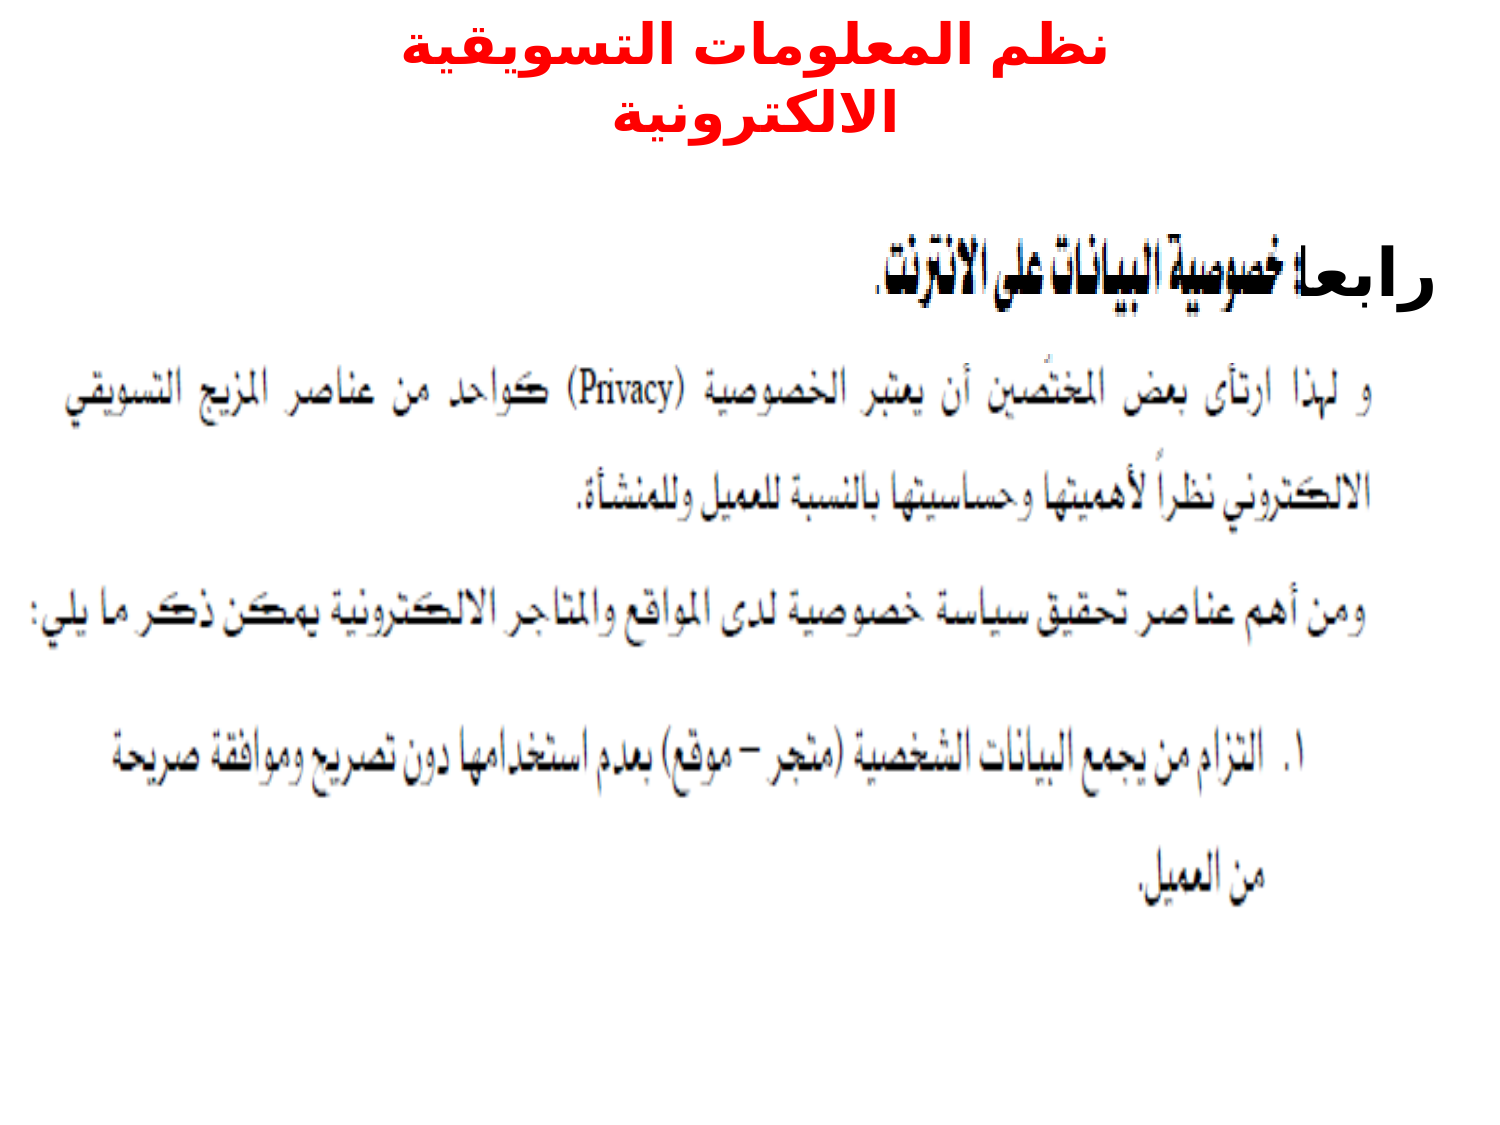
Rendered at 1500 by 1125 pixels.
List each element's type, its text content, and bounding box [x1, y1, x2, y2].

subtitle رابعا - [46, 128, 1454, 1079]
title نظم المعلومات التسويقية الالكترونية [328, 0, 1184, 128]
picture [93, 704, 1337, 926]
picture [0, 574, 1372, 692]
picture [58, 234, 1395, 552]
